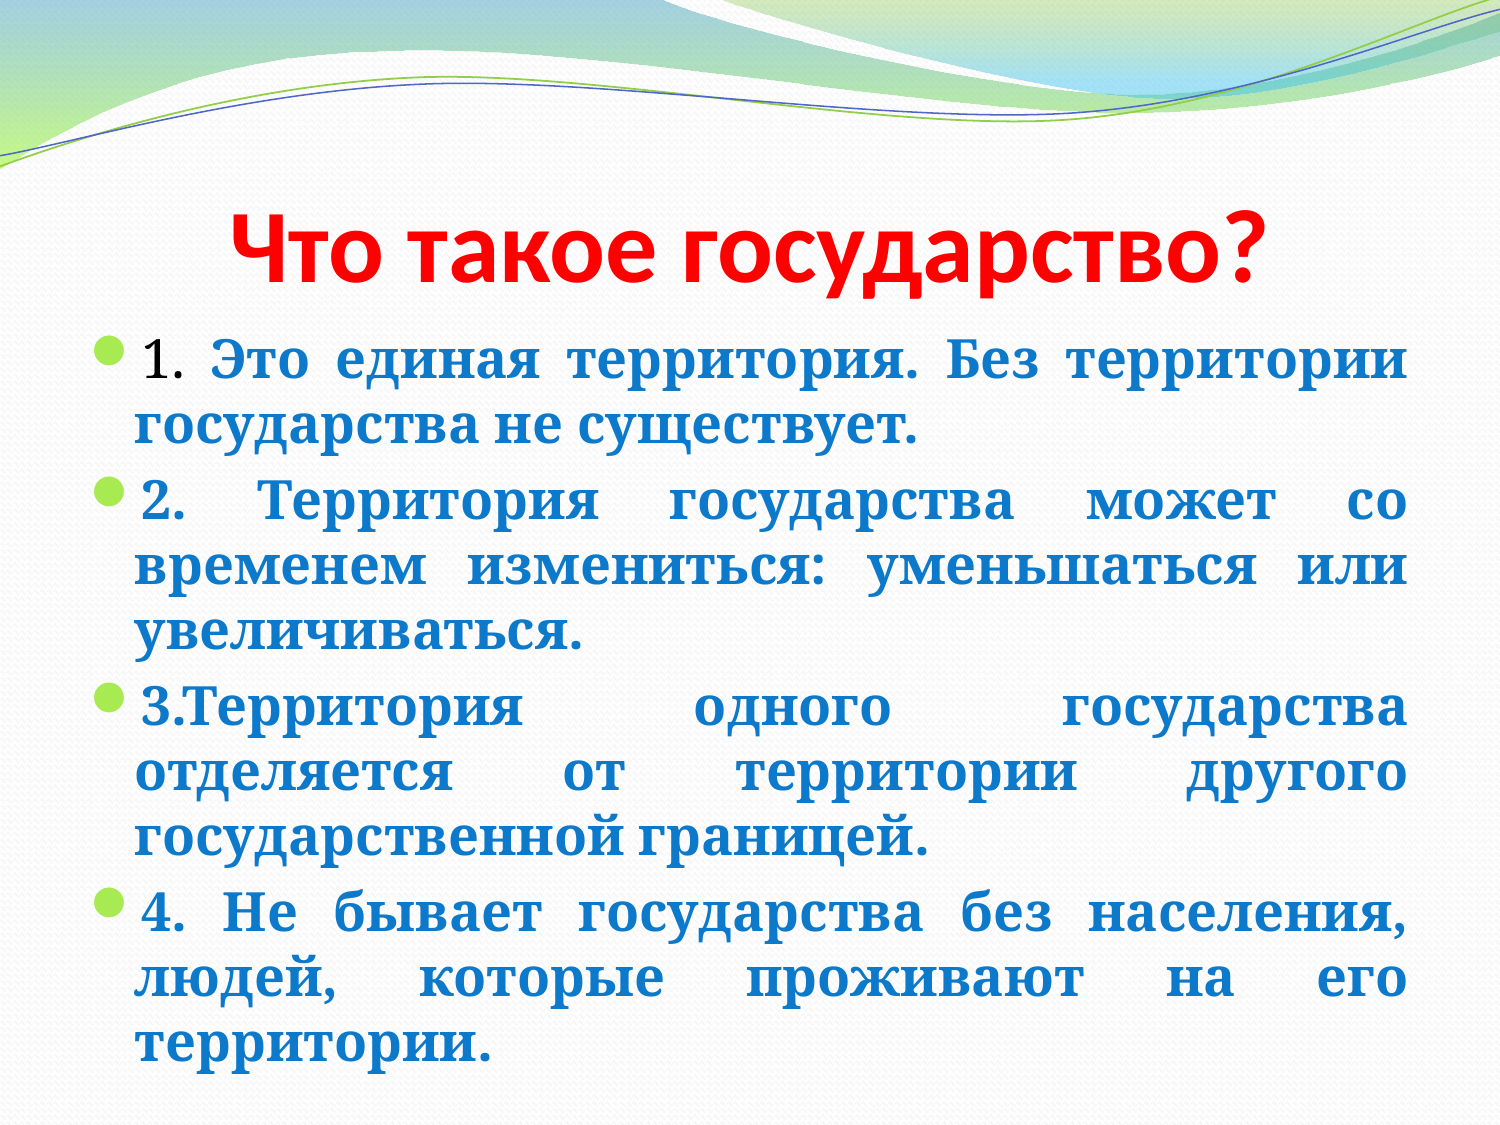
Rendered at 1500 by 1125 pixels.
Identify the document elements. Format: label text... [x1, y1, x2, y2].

list 1. Это единая территория. Без территории государства не существует. 2. Территория государства может со временем измениться: уменьшаться или увеличиваться. 3.Территория одного государства отделяется от территории другого государственной границей. 4. Не бывает государства без населения, людей, которые проживают на его территории. [75, 317, 1425, 1038]
title Что такое государство? [75, 115, 1425, 303]
